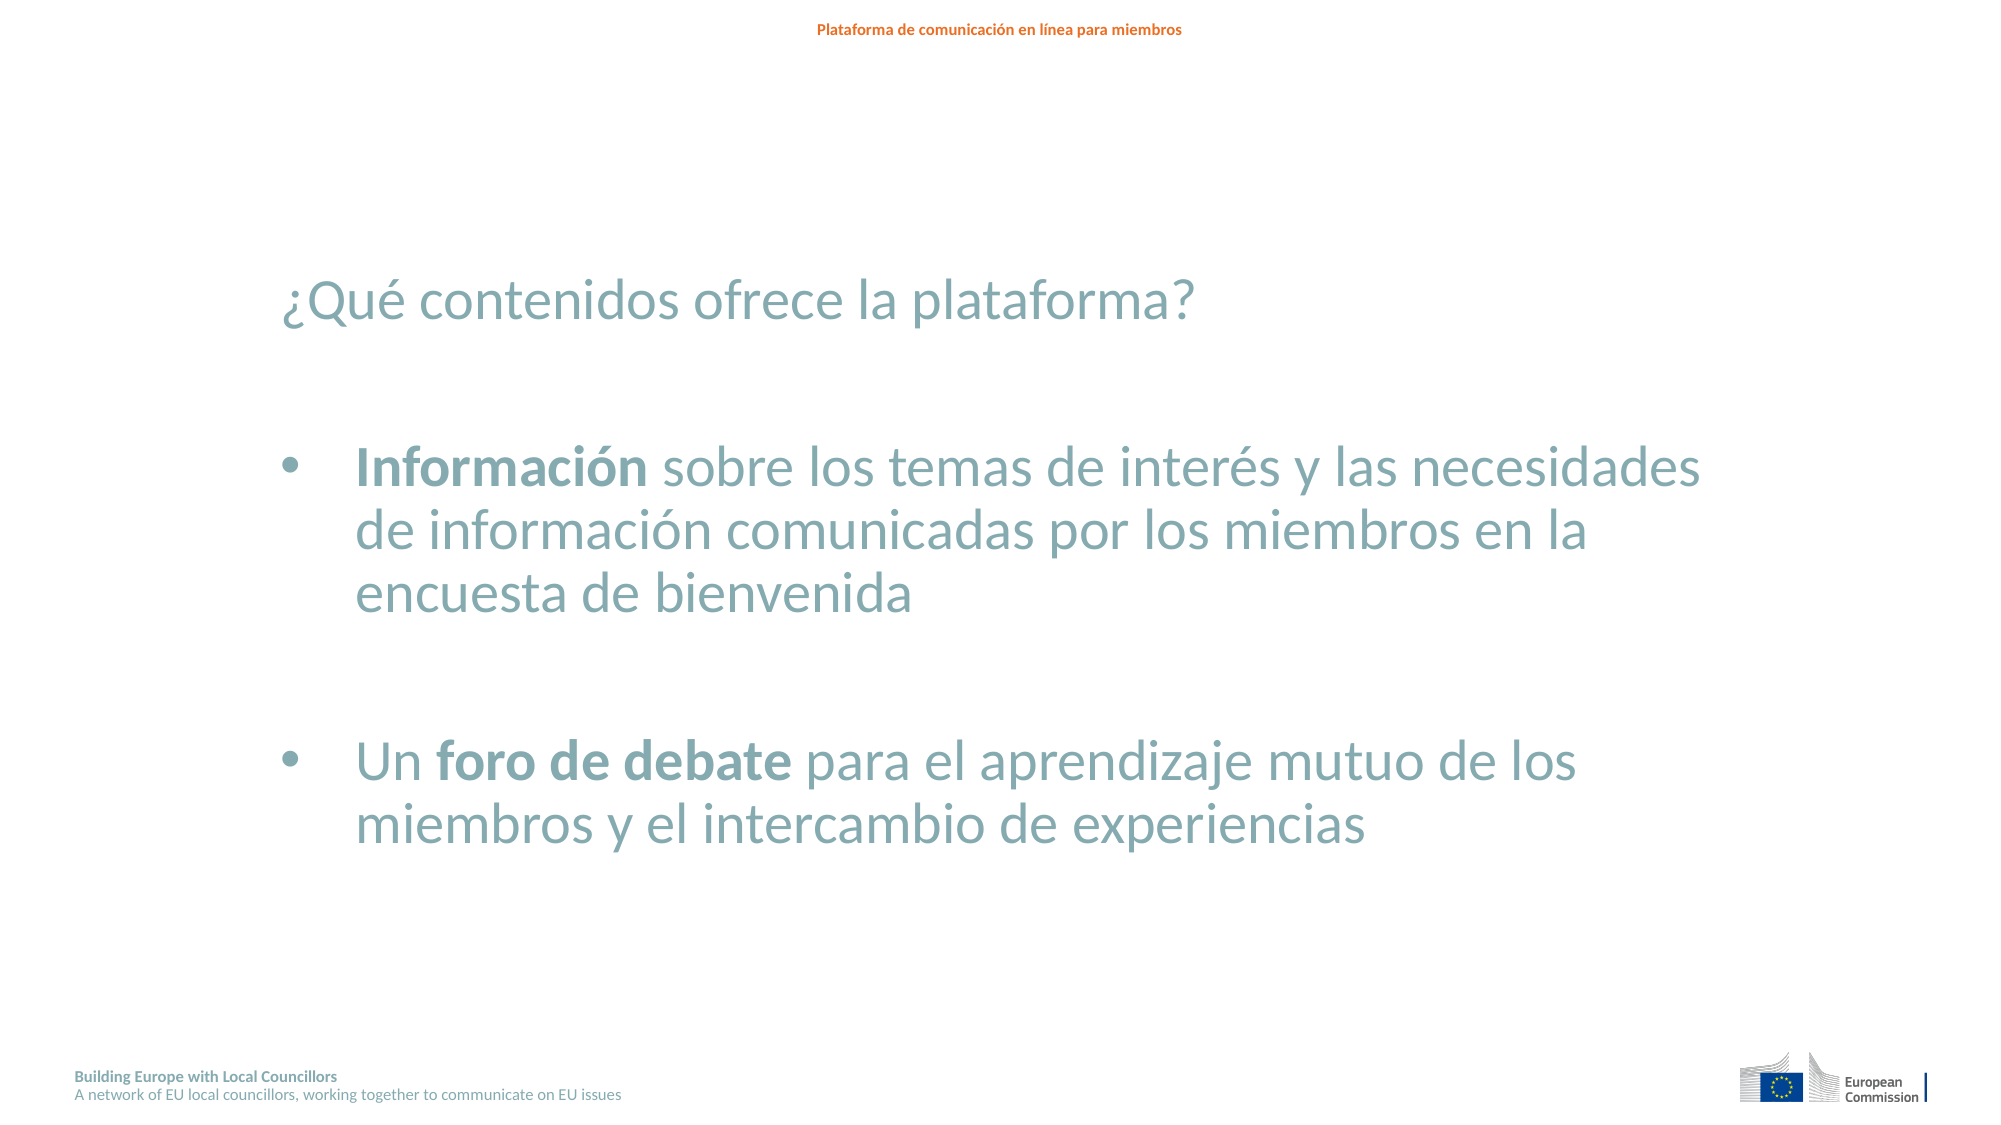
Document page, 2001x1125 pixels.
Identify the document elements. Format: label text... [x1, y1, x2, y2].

picture [1740, 1052, 1927, 1102]
title Plataforma de comunicación en línea para miembros [72, 0, 1928, 61]
list ¿Qué contenidos ofrece la plataforma? Información sobre los temas de interés y las necesidades de información comunicadas por los miembros en la encuesta de bienvenida Un foro de debate para el aprendizaje mutuo de los miembros y el intercambio de experiencias [265, 61, 1735, 1065]
